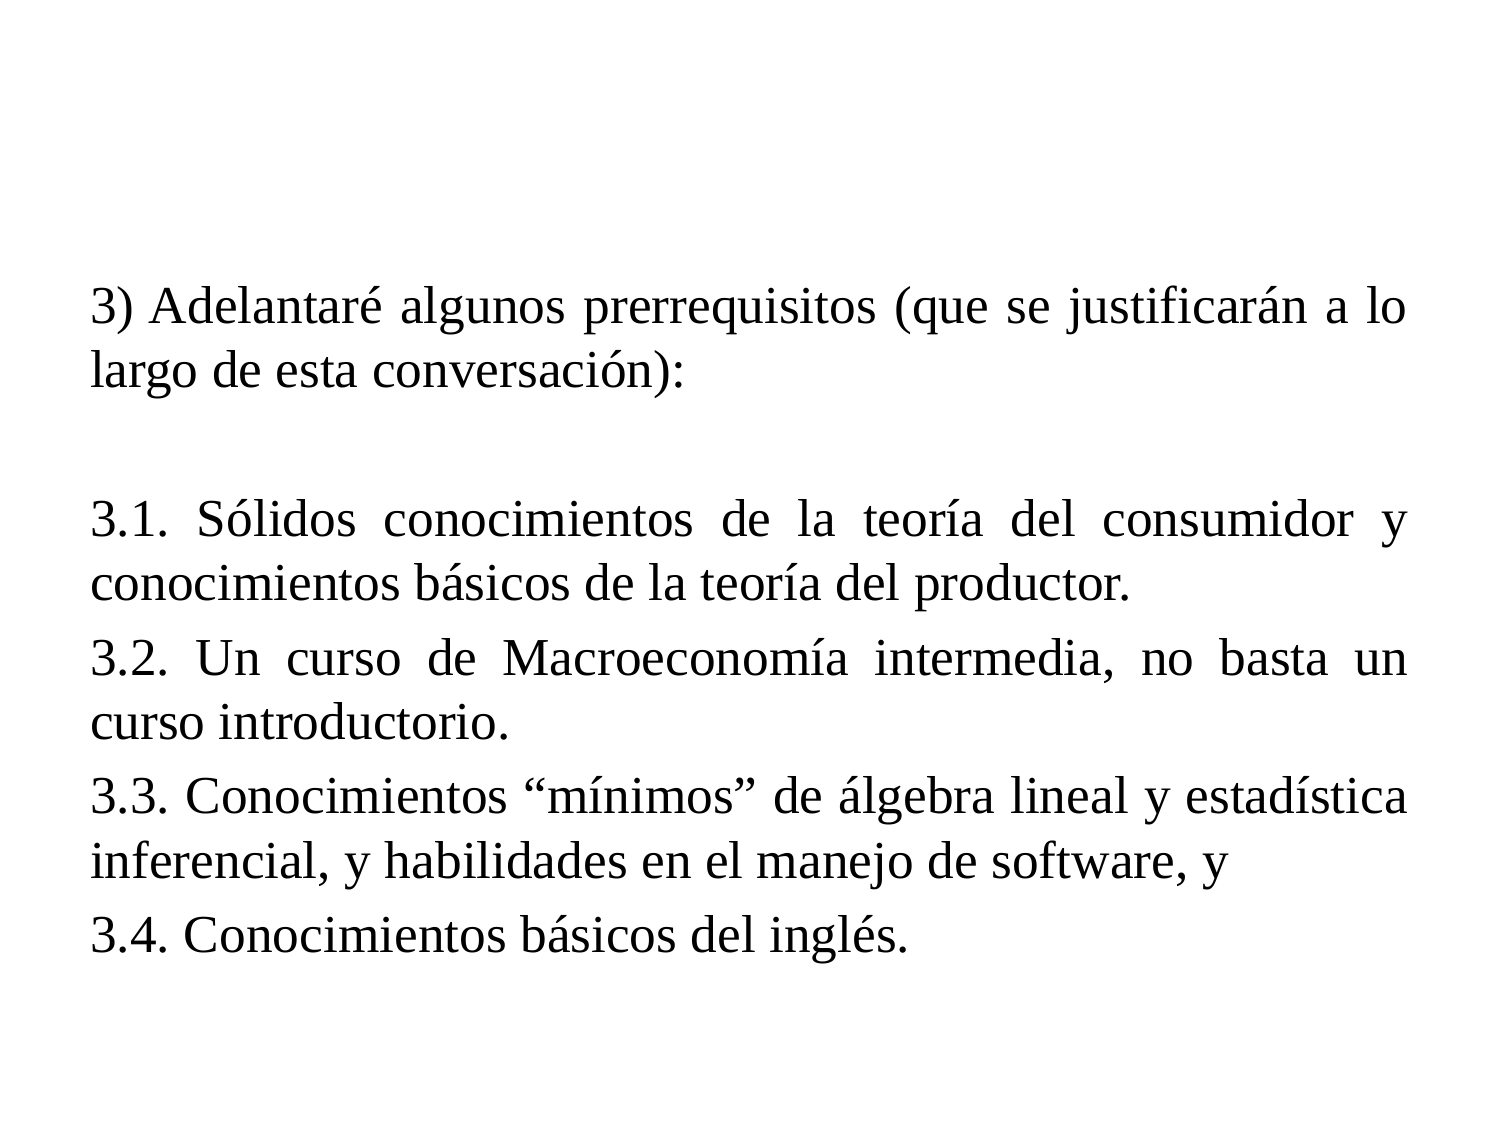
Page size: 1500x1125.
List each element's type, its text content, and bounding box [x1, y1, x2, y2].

list 3) Adelantaré algunos prerrequisitos (que se justificarán a lo largo de esta conversación): 3.1. Sólidos conocimientos de la teoría del consumidor y conocimientos básicos de la teoría del productor. 3.2. Un curso de Macroeconomía intermedia, no basta un curso introductorio. 3.3. Conocimientos “mínimos” de álgebra lineal y estadística inferencial, y habilidades en el manejo de software, y 3.4. Conocimientos básicos del inglés. [75, 262, 1425, 1005]
